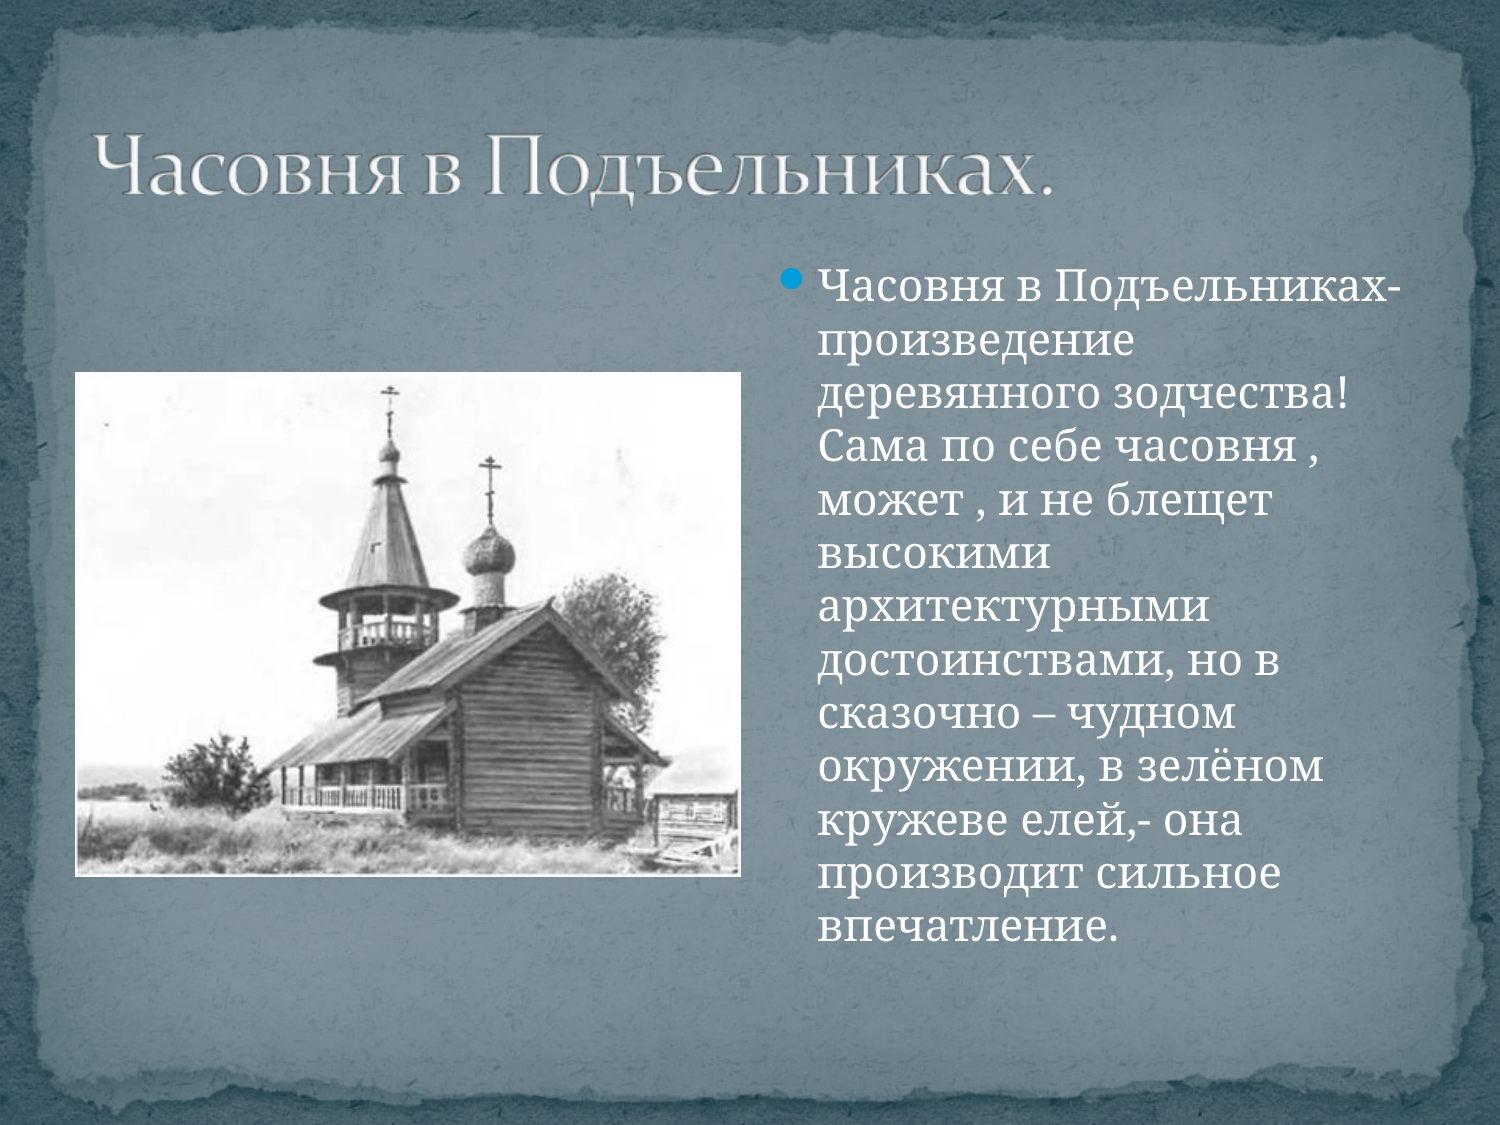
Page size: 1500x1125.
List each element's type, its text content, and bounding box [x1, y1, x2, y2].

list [77, 375, 740, 876]
list Часовня в Подъельниках-произведение деревянного зодчества! Сама по себе часовня , может , и не блещет высокими архитектурными достоинствами, но в сказочно – чудном окружении, в зелёном кружеве елей,- она производит сильное впечатление. [762, 249, 1429, 1001]
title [39, 27, 1424, 224]
